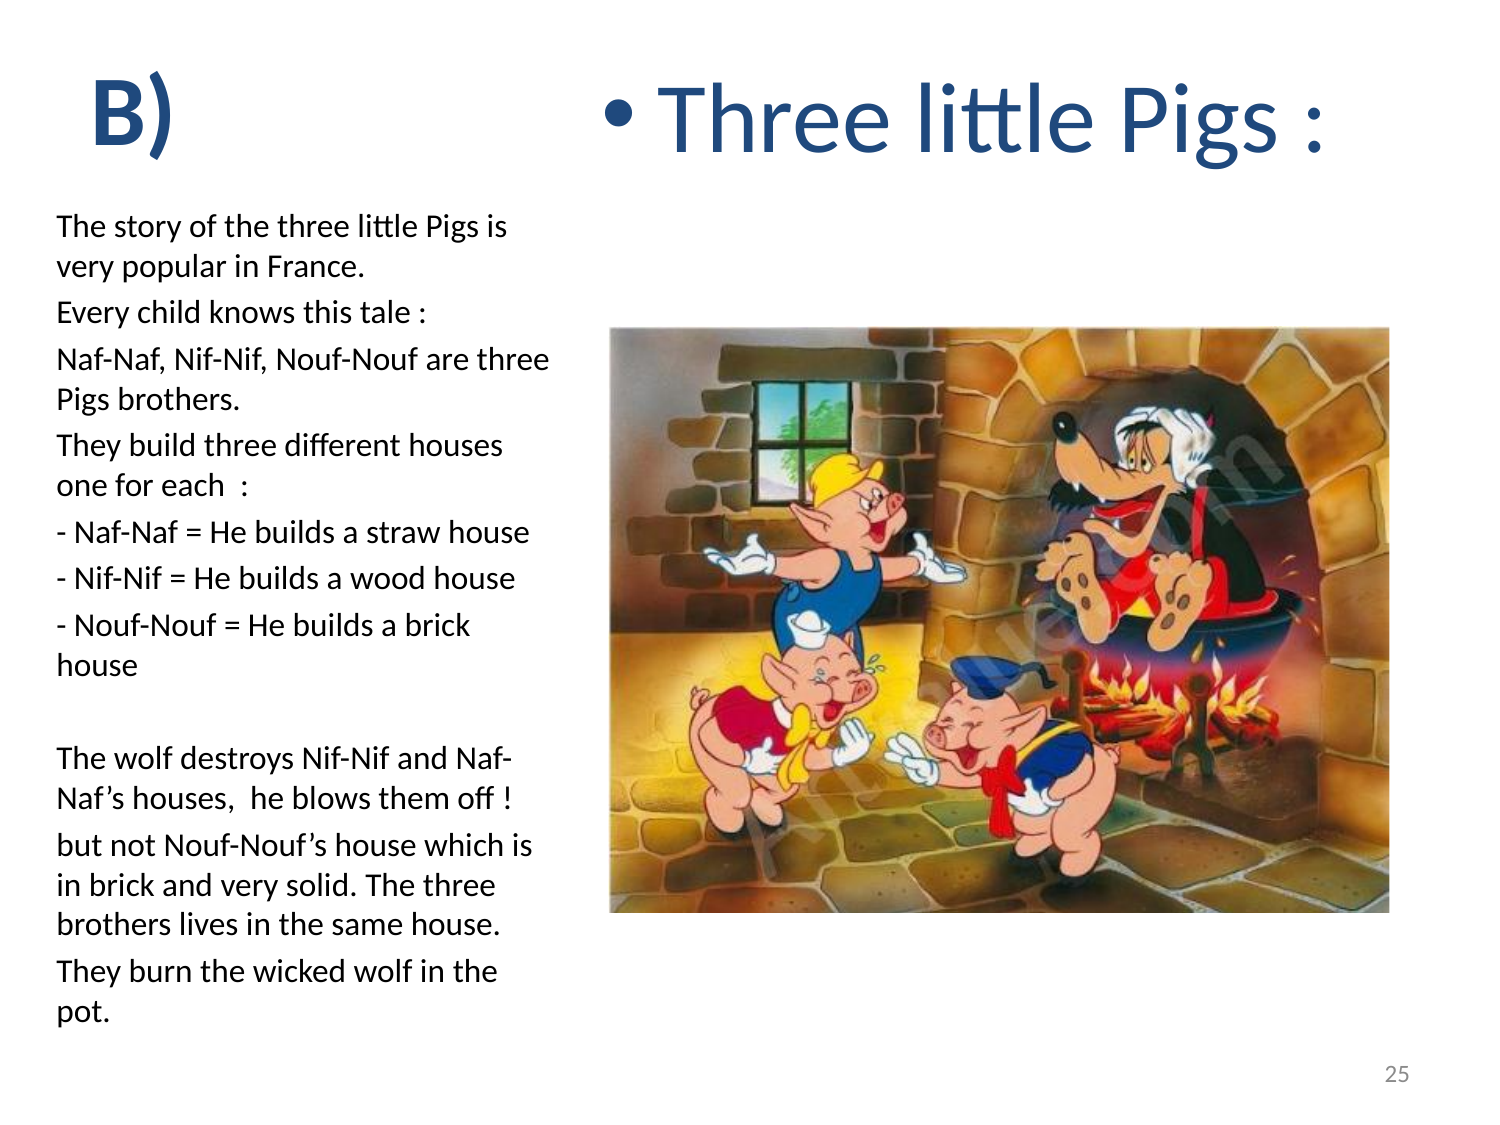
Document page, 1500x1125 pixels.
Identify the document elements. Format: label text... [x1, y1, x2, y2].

slide_number 25 [1074, 1042, 1425, 1103]
title B) [74, 18, 569, 173]
picture [608, 326, 1390, 913]
list The story of the three little Pigs is very popular in France. Every child knows this tale : Naf-Naf, Nif-Nif, Nouf-Nouf are three Pigs brothers. They build three different houses one for each : - Naf-Naf = He builds a straw house - Nif-Nif = He builds a wood house - Nouf-Nouf = He builds a brick house The wolf destroys Nif-Nif and Naf-Naf’s houses, he blows them off ! but not Nouf-Nouf’s house which is in brick and very solid. The three brothers lives in the same house. They burn the wicked wolf in the pot. [41, 196, 574, 1083]
list Three little Pigs : [586, 44, 1426, 1006]
